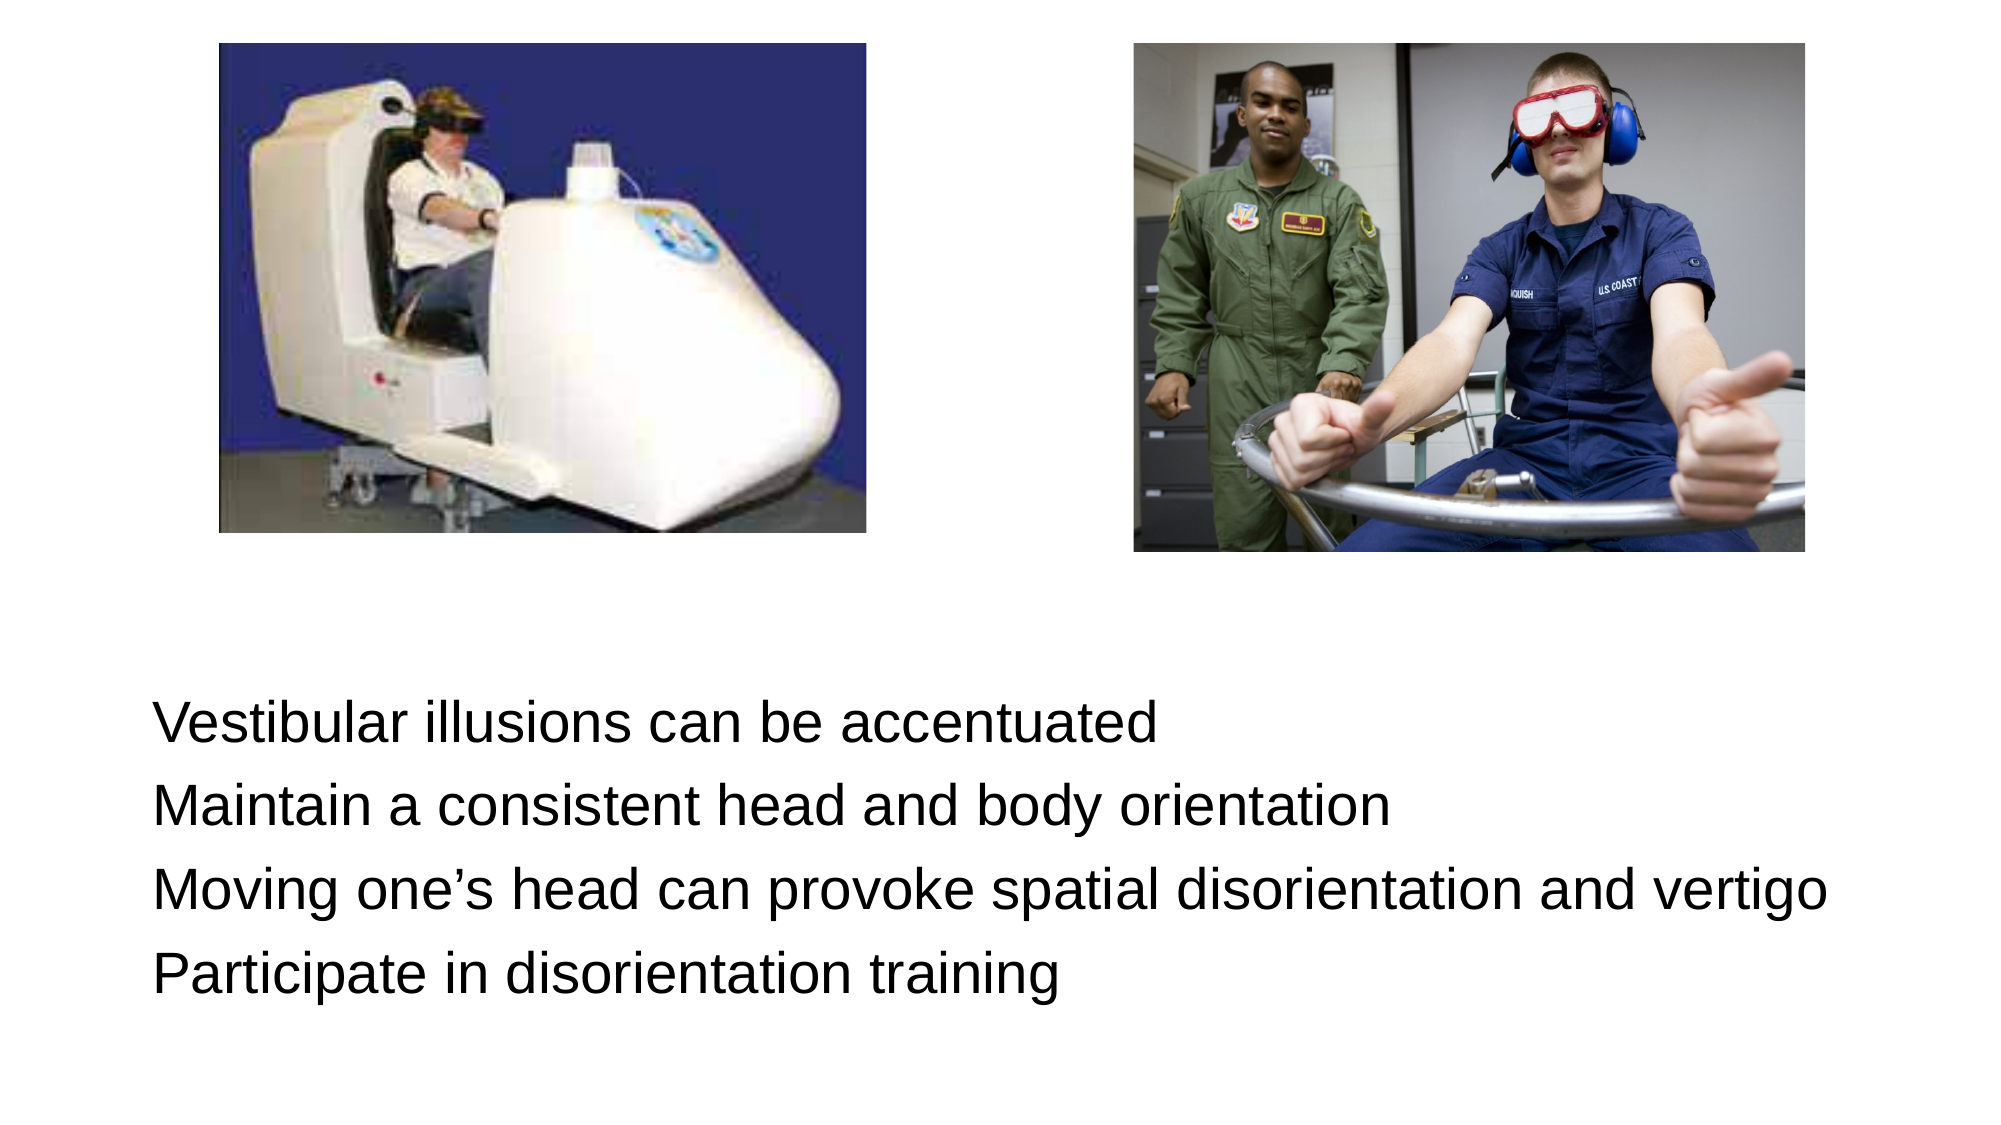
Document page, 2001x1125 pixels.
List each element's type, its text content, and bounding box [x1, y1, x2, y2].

picture [219, 43, 867, 533]
picture [1133, 43, 1806, 552]
list Vestibular illusions can be accentuated Maintain a consistent head and body orientation Moving one’s head can provoke spatial disorientation and vertigo Participate in disorientation training [137, 684, 1863, 1052]
